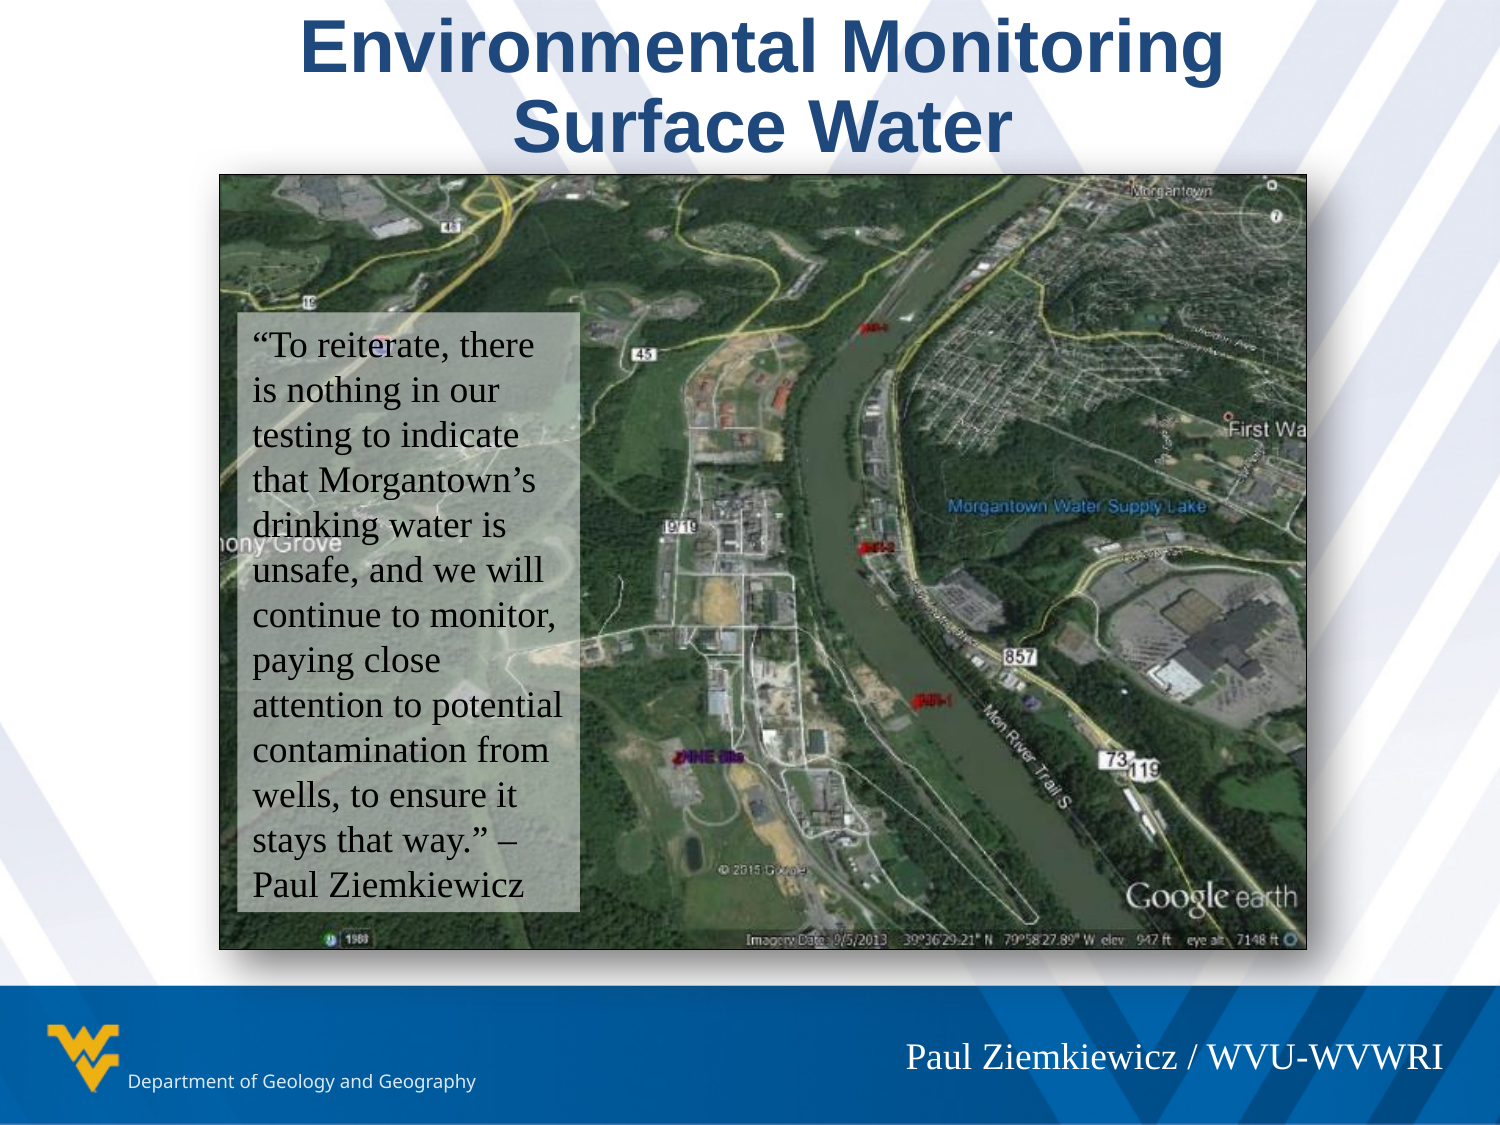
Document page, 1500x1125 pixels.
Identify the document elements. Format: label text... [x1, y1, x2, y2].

picture [0, 0, 1500, 1125]
text_box Paul Ziemkiewicz / WVU-WVWRI [890, 1024, 1479, 1085]
text_box Environmental Monitoring Surface Water [116, 0, 1411, 164]
